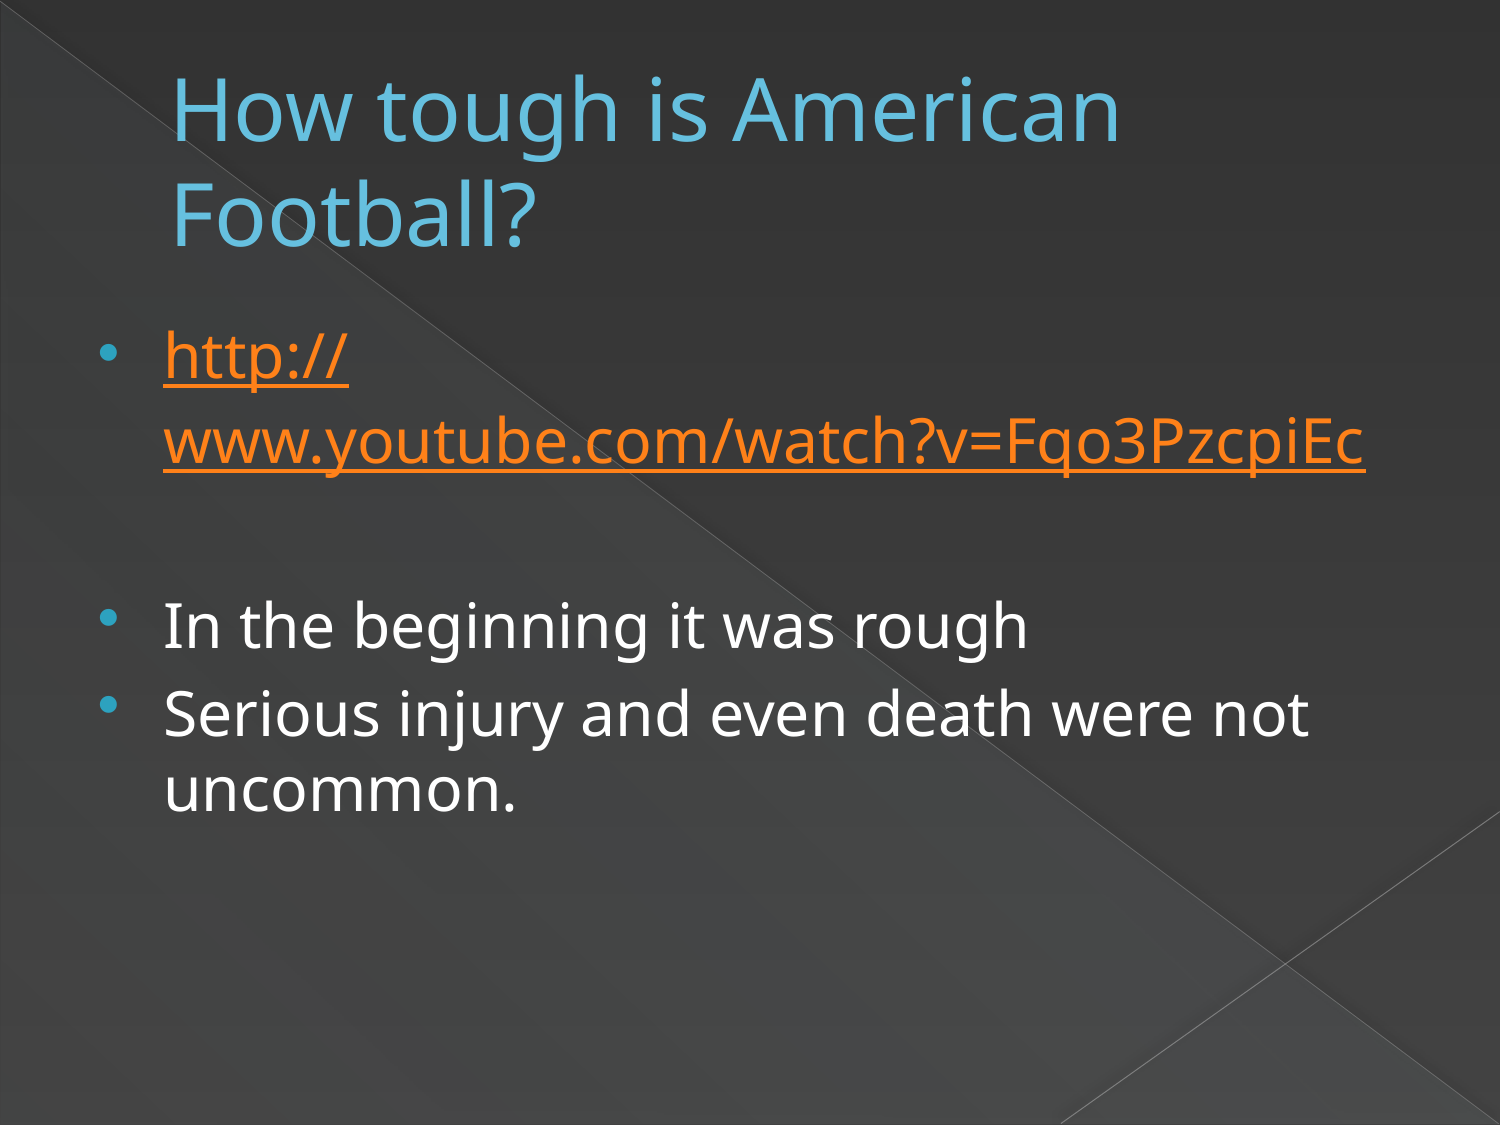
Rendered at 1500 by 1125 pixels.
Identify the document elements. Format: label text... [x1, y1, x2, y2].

title How tough is American Football? [75, 43, 1425, 274]
list http://www.youtube.com/watch?v=Fqo3PzcpiEc In the beginning it was rough Serious injury and even death were not uncommon. [75, 308, 1425, 1059]
